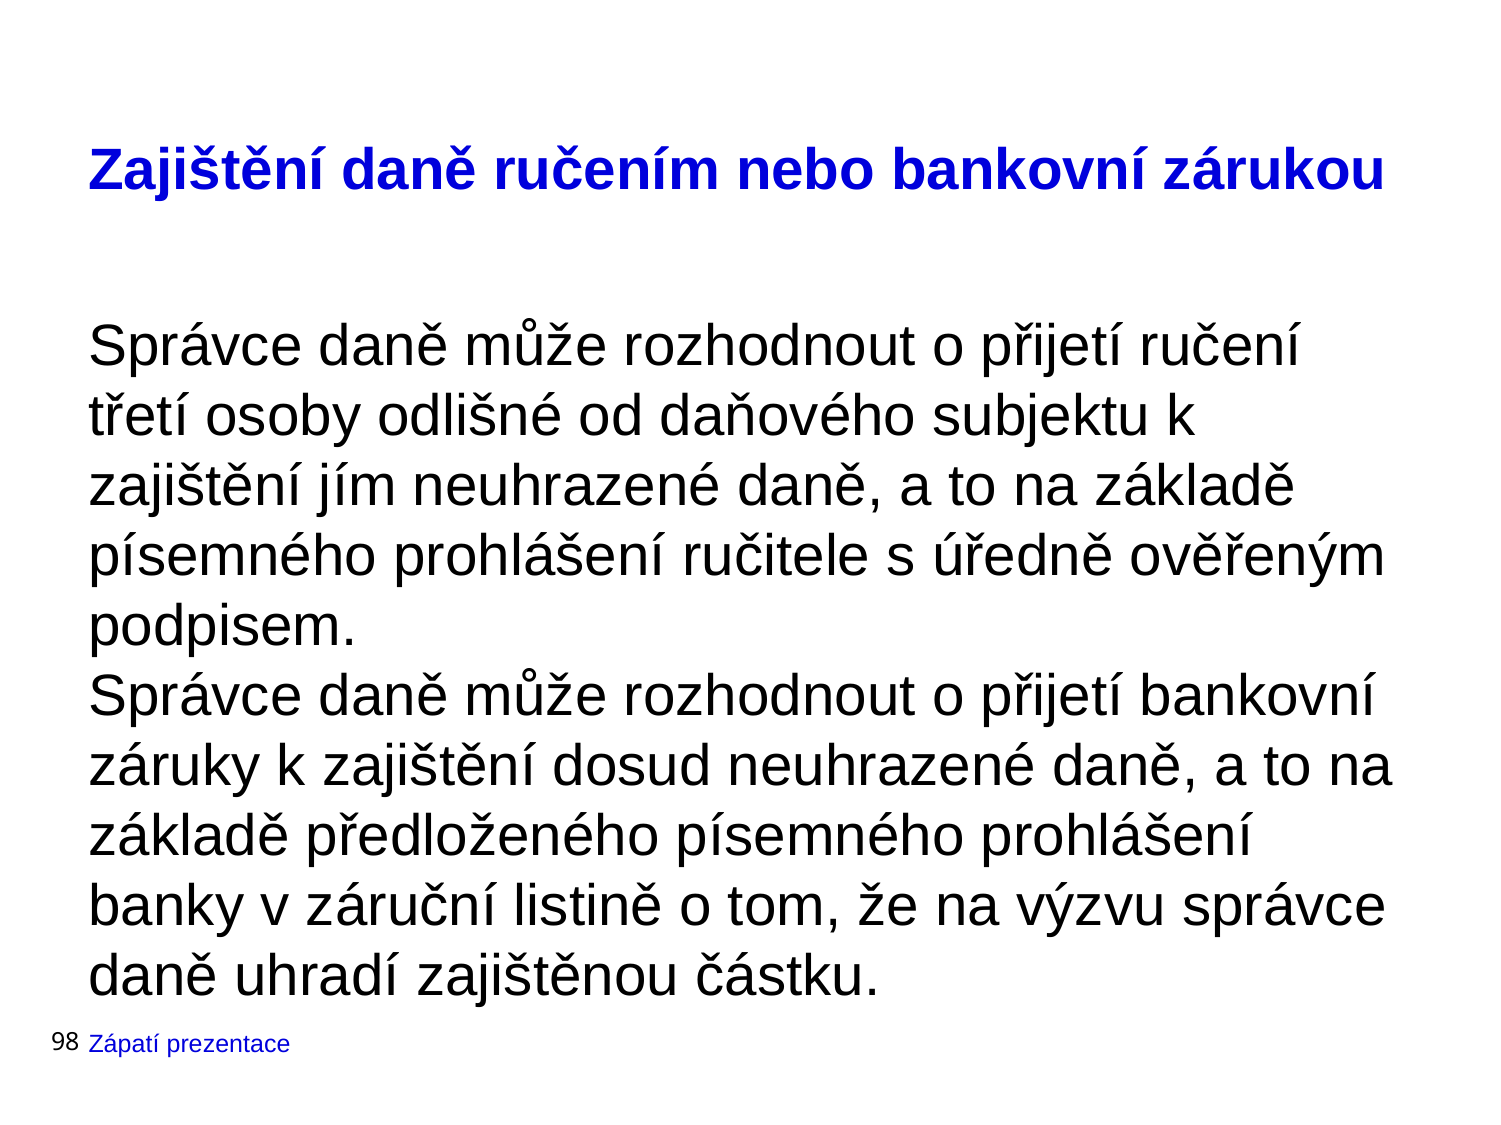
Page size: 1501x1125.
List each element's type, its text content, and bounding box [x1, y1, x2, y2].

slide_number 98 [50, 1021, 82, 1063]
title Zajištění daně ručením nebo bankovní zárukou [88, 118, 1412, 193]
list Správce daně může rozhodnout o přijetí ručení třetí osoby odlišné od daňového subjektu k zajištění jím neuhrazené daně, a to na základě písemného prohlášení ručitele s úředně ověřeným podpisem. Správce daně může rozhodnout o přijetí bankovní záruky k zajištění dosud neuhrazené daně, a to na základě předloženého písemného prohlášení banky v záruční listině o tom, že na výzvu správce daně uhradí zajištěnou částku. [88, 307, 1412, 957]
footer Zápatí prezentace [88, 1021, 1064, 1063]
